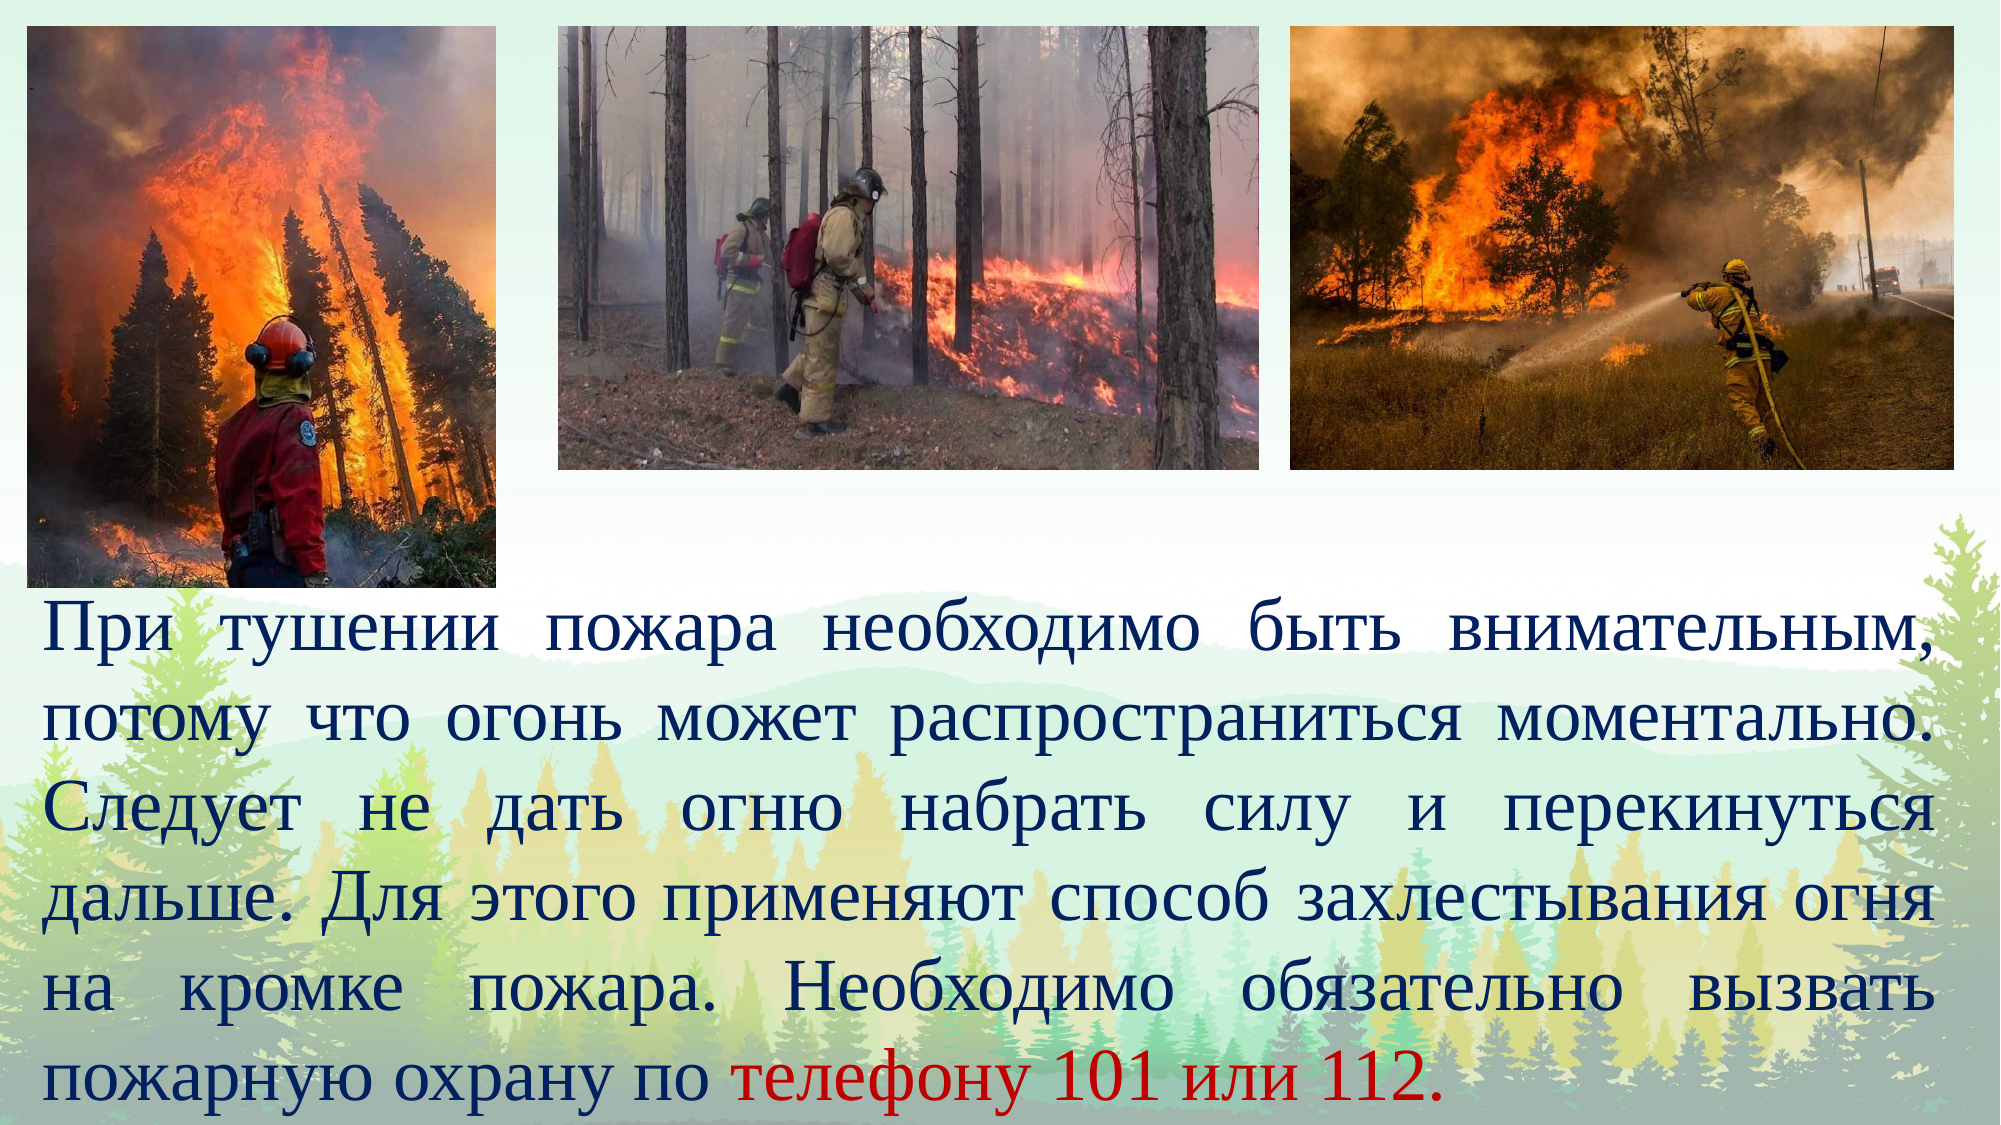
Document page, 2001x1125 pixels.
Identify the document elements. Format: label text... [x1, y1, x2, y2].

picture [27, 26, 496, 588]
picture [1290, 26, 1954, 470]
picture [558, 26, 1259, 470]
text_box При тушении пожара необходимо быть внимательным, потому что огонь может распространиться моментально. Следует не дать огню набрать силу и перекинуться дальше. Для этого применяют способ захлестывания огня на кромке пожара. Необходимо обязательно вызвать пожарную охрану по телефону 101 или 112. [27, 568, 1954, 1123]
